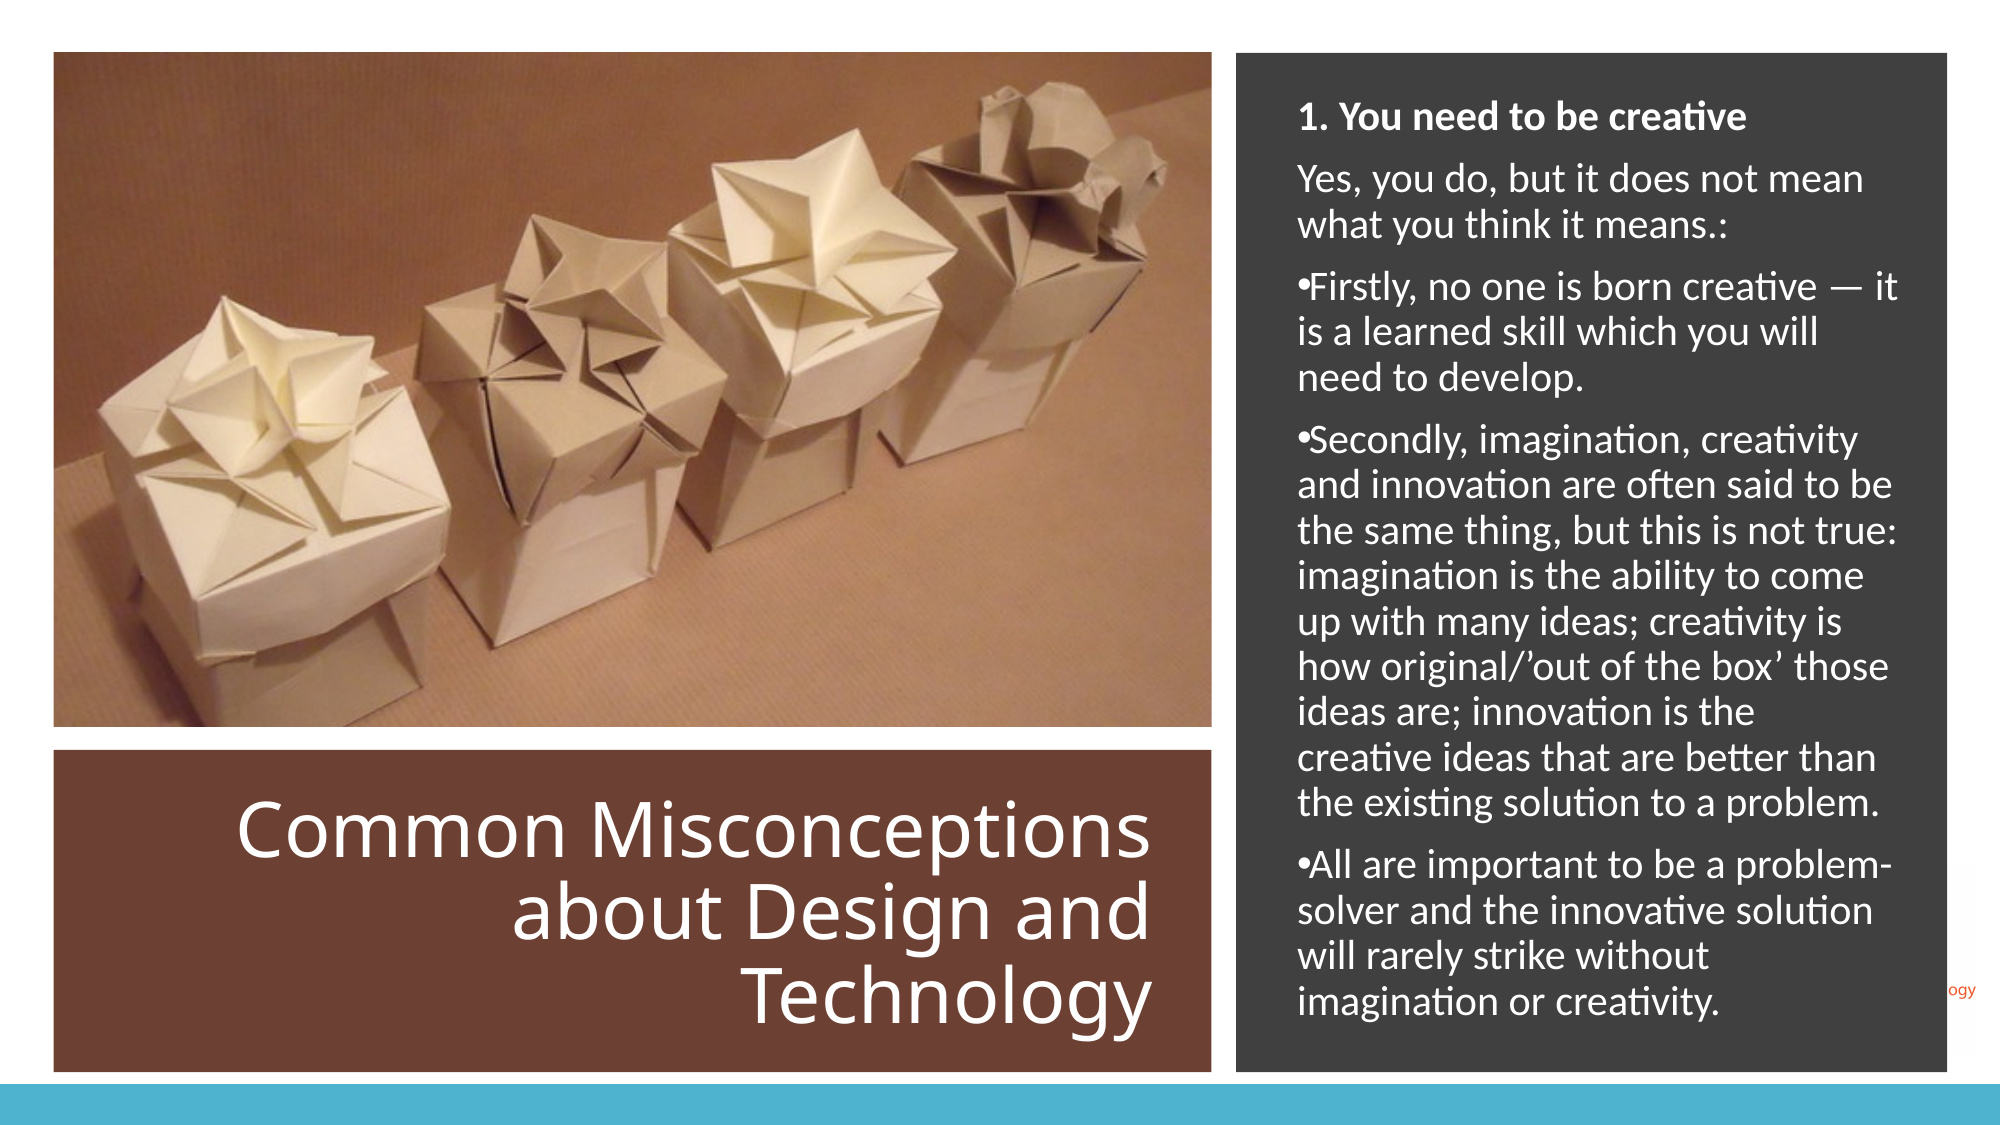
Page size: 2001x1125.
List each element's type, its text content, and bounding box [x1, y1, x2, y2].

picture [1948, 864, 1977, 1059]
text_box Common Misconceptions about Design and Technology [85, 781, 1168, 1049]
text_box [53, 749, 1212, 1073]
picture [53, 52, 1212, 727]
text_box [1235, 52, 1948, 1073]
text_box 1. You need to be creative Yes, you do, but it does not mean what you think it means.: Firstly, no one is born creative — it is a learned skill which you will need to develop. Secondly, imagination, creativity and innovation are often said to be the same thing, but this is not true: imagination is the ability to come up with many ideas; creativity is how original/’out of the box’ those ideas are; innovation is the creative ideas that are better than the existing solution to a problem. All are important to be a problem-solver and the innovative solution will rarely strike without imagination or creativity. [1282, 86, 1914, 1049]
